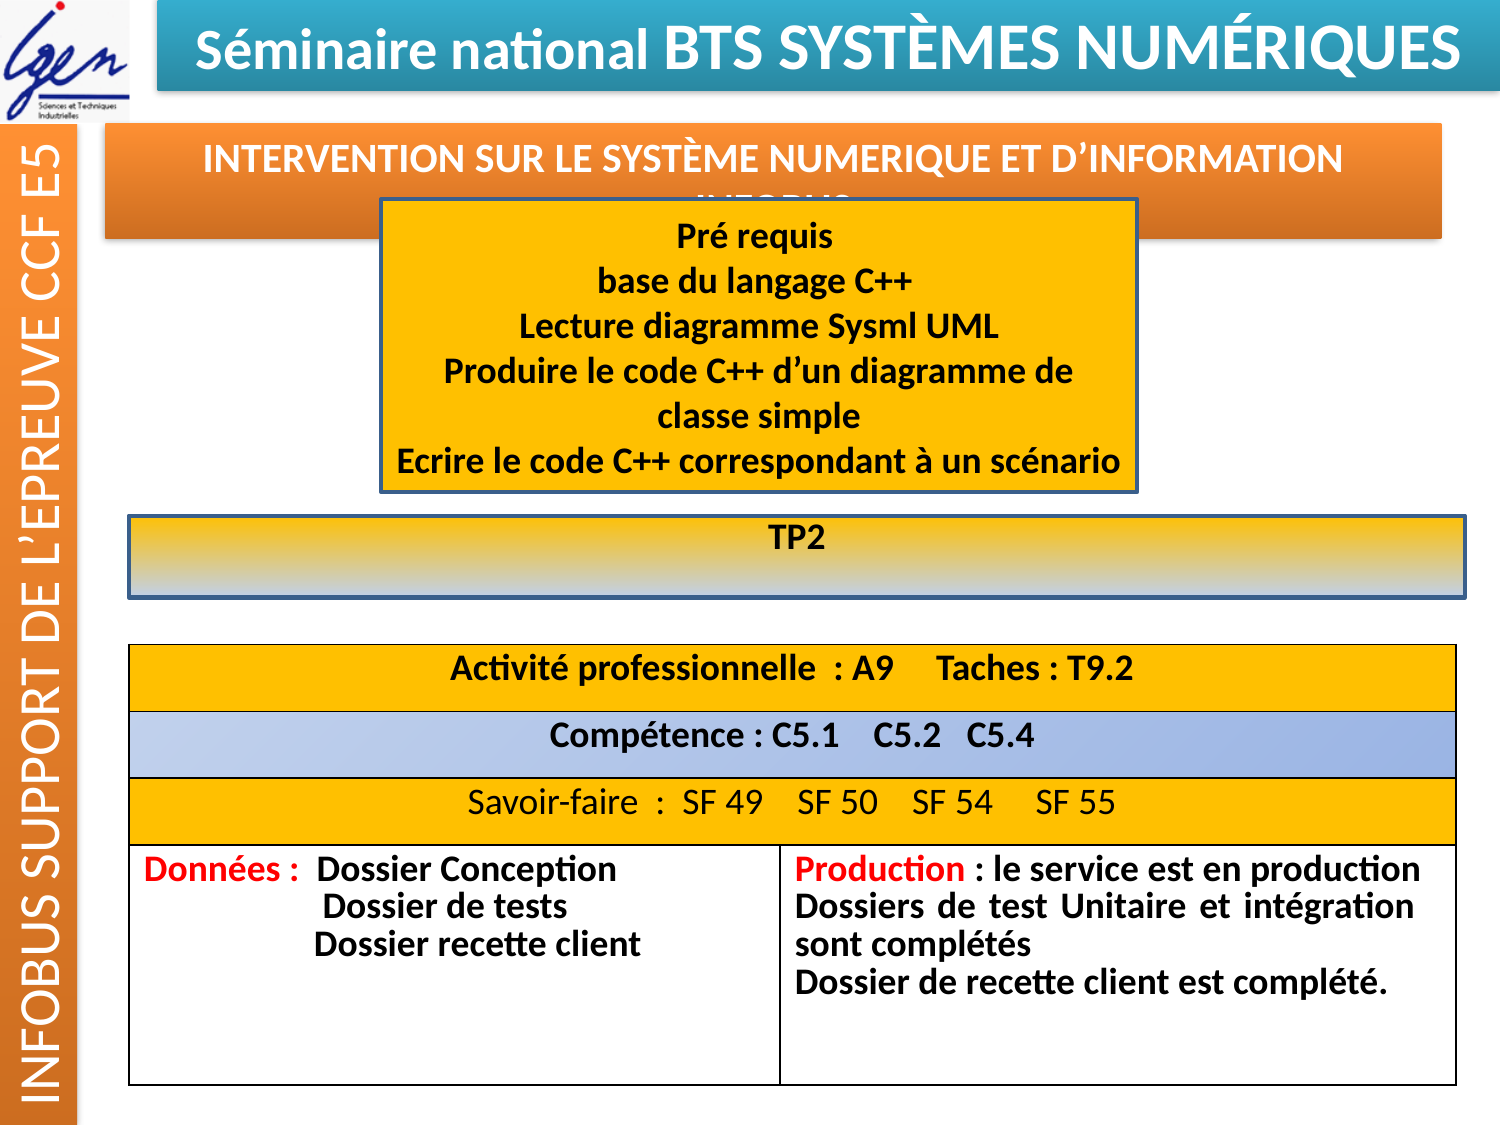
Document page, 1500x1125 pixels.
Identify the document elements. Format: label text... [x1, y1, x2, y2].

table_cell Données : Dossier Conception Dossier de tests Dossier recette client [130, 846, 779, 1084]
text_box Séminaire national BTS SYSTÈMES NUMÉRIQUES [157, 0, 1500, 91]
picture [0, 0, 132, 124]
text_box INFOBUS SUPPORT DE L’EPREUVE CCF E5 [0, 132, 78, 1125]
table_cell Production : le service est en production Dossiers de test Unitaire et intégration sont complétés Dossier de recette client est complété. [781, 846, 1455, 1084]
text_box Eléments de constat [135, 0, 1447, 148]
table_cell Compétence : C5.1 C5.2 C5.4 [130, 712, 1455, 777]
text_box TP2 [127, 514, 1467, 600]
text_box INTERVENTION SUR LE SYSTÈME NUMERIQUE ET D’INFORMATION INFOBUS [105, 123, 1442, 239]
text_box Pré requis base du langage C++ Lecture diagramme Sysml UML Produire le code C++ d’un diagramme de classe simple Ecrire le code C++ correspondant à un scénario [379, 197, 1139, 494]
table_cell Savoir-faire : SF 49 SF 50 SF 54 SF 55 [130, 779, 1455, 844]
table_header Activité professionnelle : A9 Taches : T9.2 [130, 645, 1455, 711]
